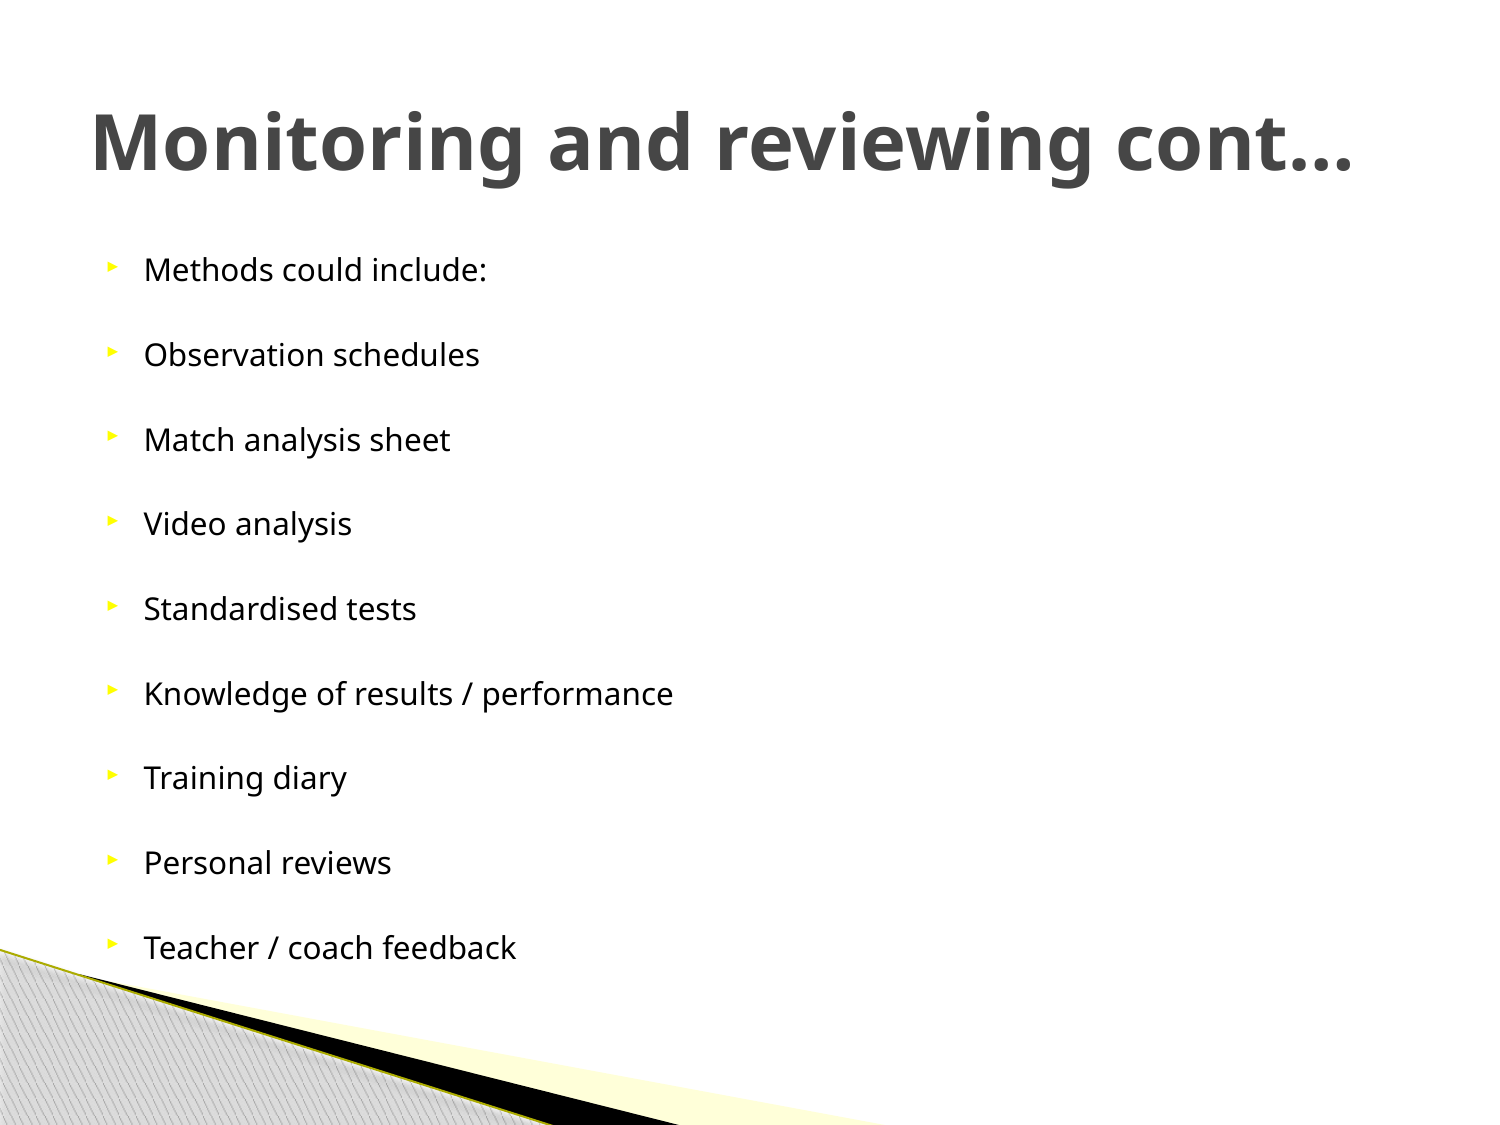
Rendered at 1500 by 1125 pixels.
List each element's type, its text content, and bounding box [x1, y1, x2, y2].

title Monitoring and reviewing cont… [75, 45, 1425, 233]
list Methods could include: Observation schedules Match analysis sheet Video analysis Standardised tests Knowledge of results / performance Training diary Personal reviews Teacher / coach feedback [75, 243, 1425, 986]
